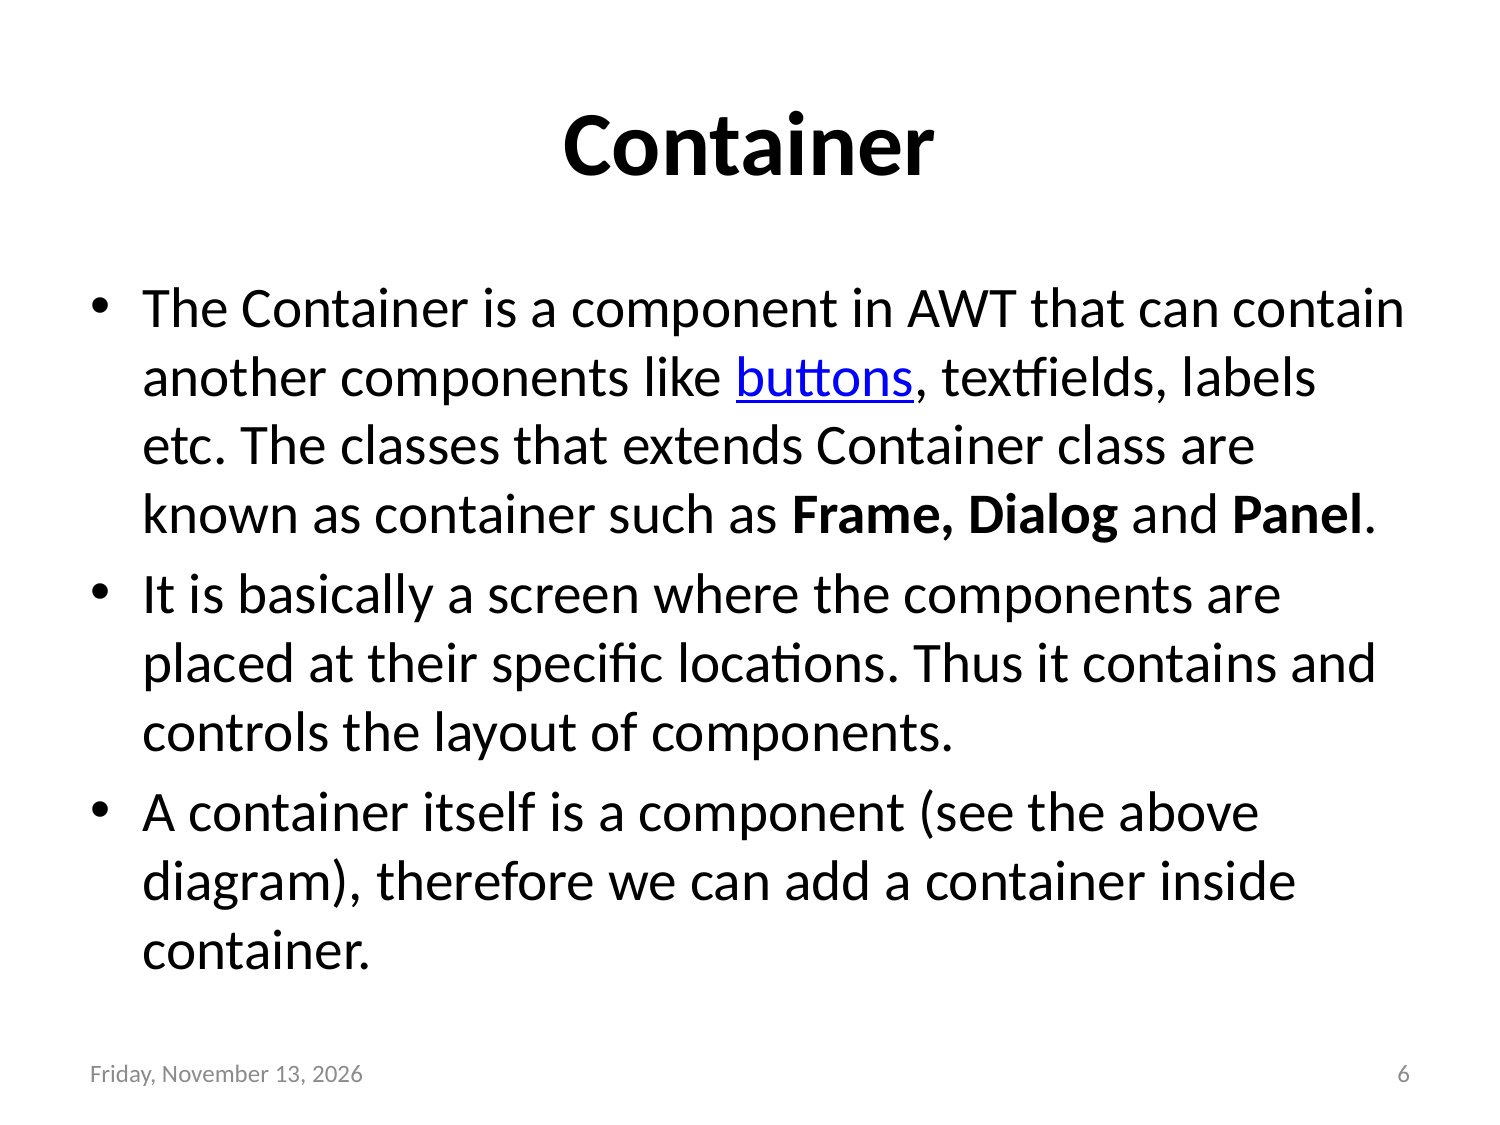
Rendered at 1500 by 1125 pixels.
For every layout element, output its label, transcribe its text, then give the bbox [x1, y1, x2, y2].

slide_number 6 [1074, 1042, 1425, 1103]
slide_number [75, 1042, 425, 1103]
title Container [75, 45, 1425, 233]
list The Container is a component in AWT that can contain another components like buttons, textfields, labels etc. The classes that extends Container class are known as container such as Frame, Dialog and Panel. It is basically a screen where the components are placed at their specific locations. Thus it contains and controls the layout of components. A container itself is a component (see the above diagram), therefore we can add a container inside container. [75, 262, 1425, 1005]
